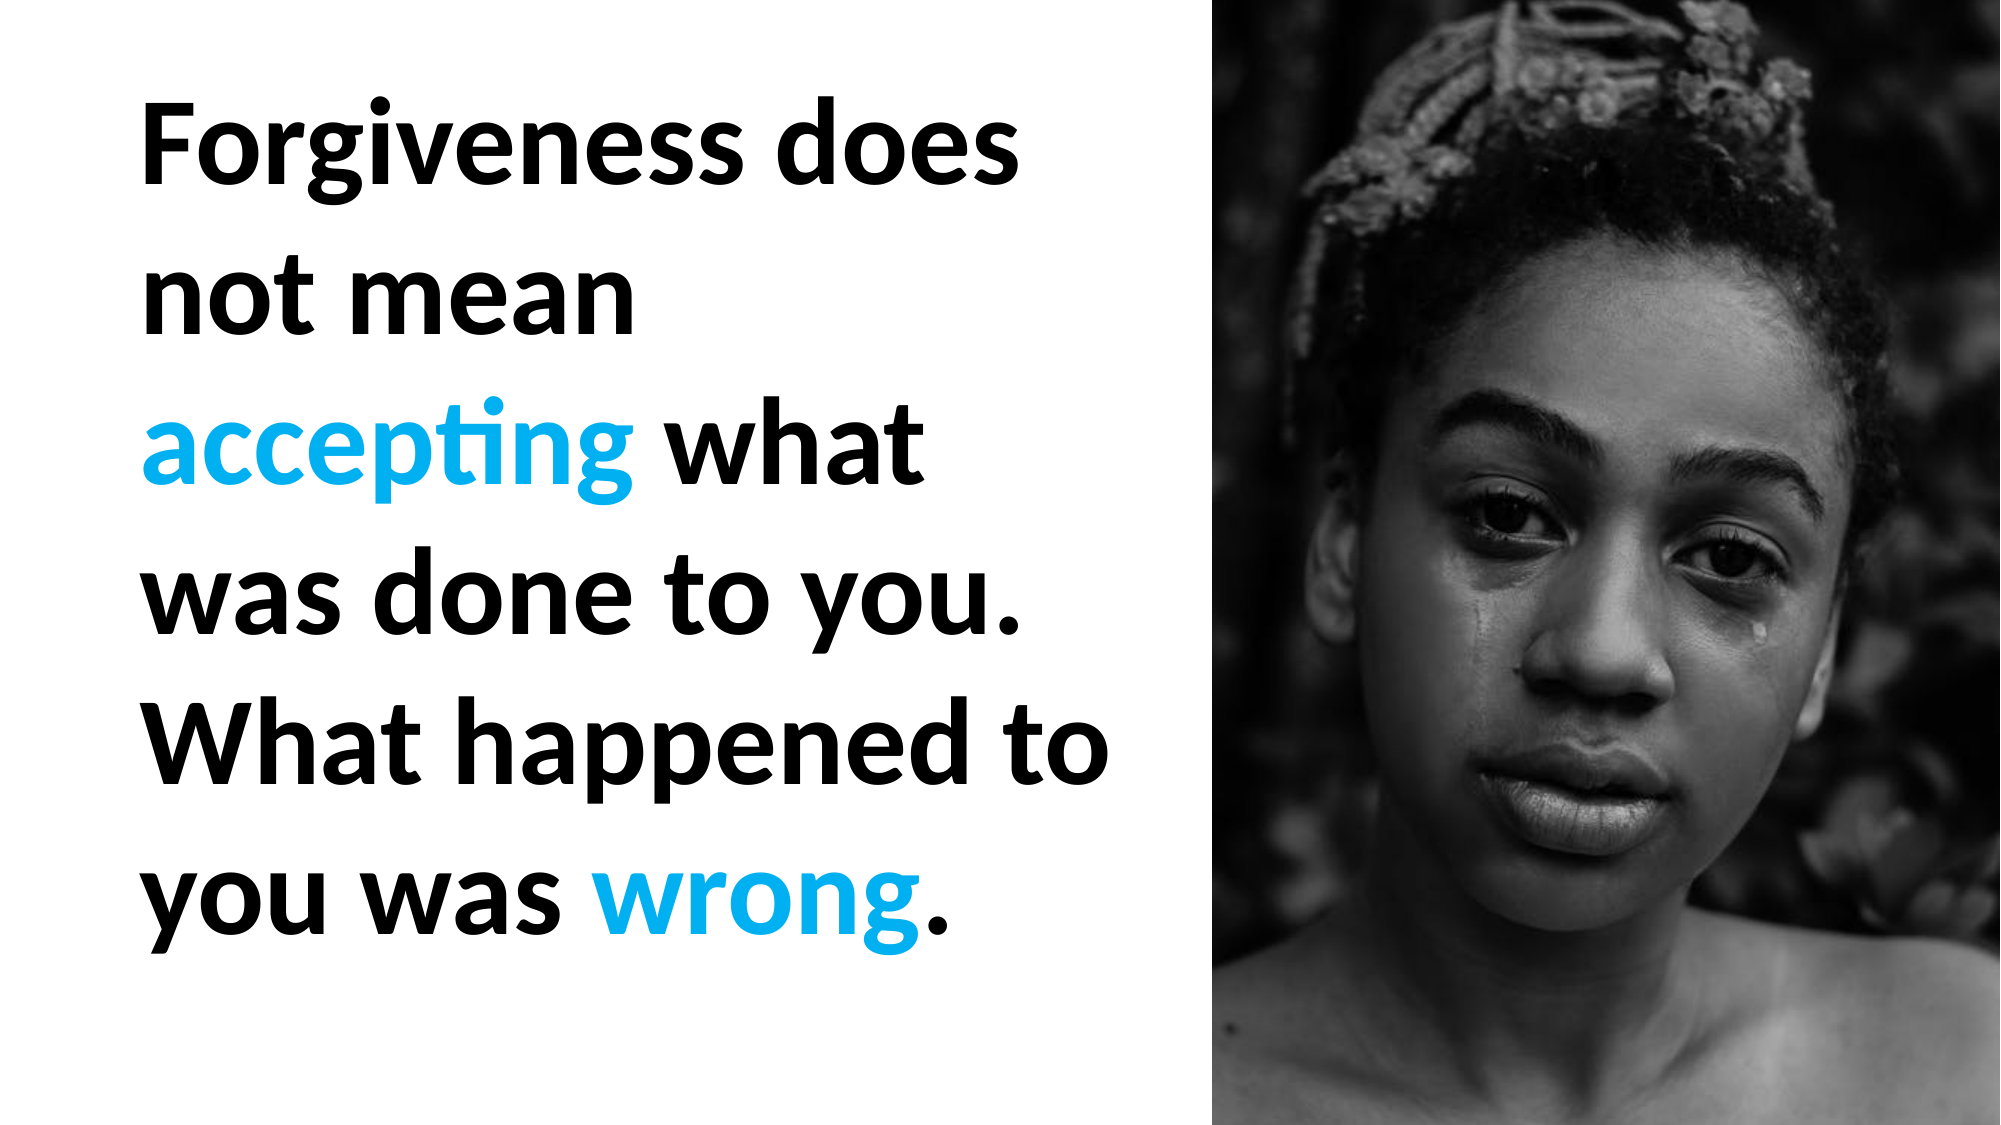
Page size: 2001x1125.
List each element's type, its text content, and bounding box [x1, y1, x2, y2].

text_box Forgiveness does not mean accepting what was done to you. What happened to you was wrong. [124, 51, 1163, 1117]
picture [1212, 0, 2000, 1125]
